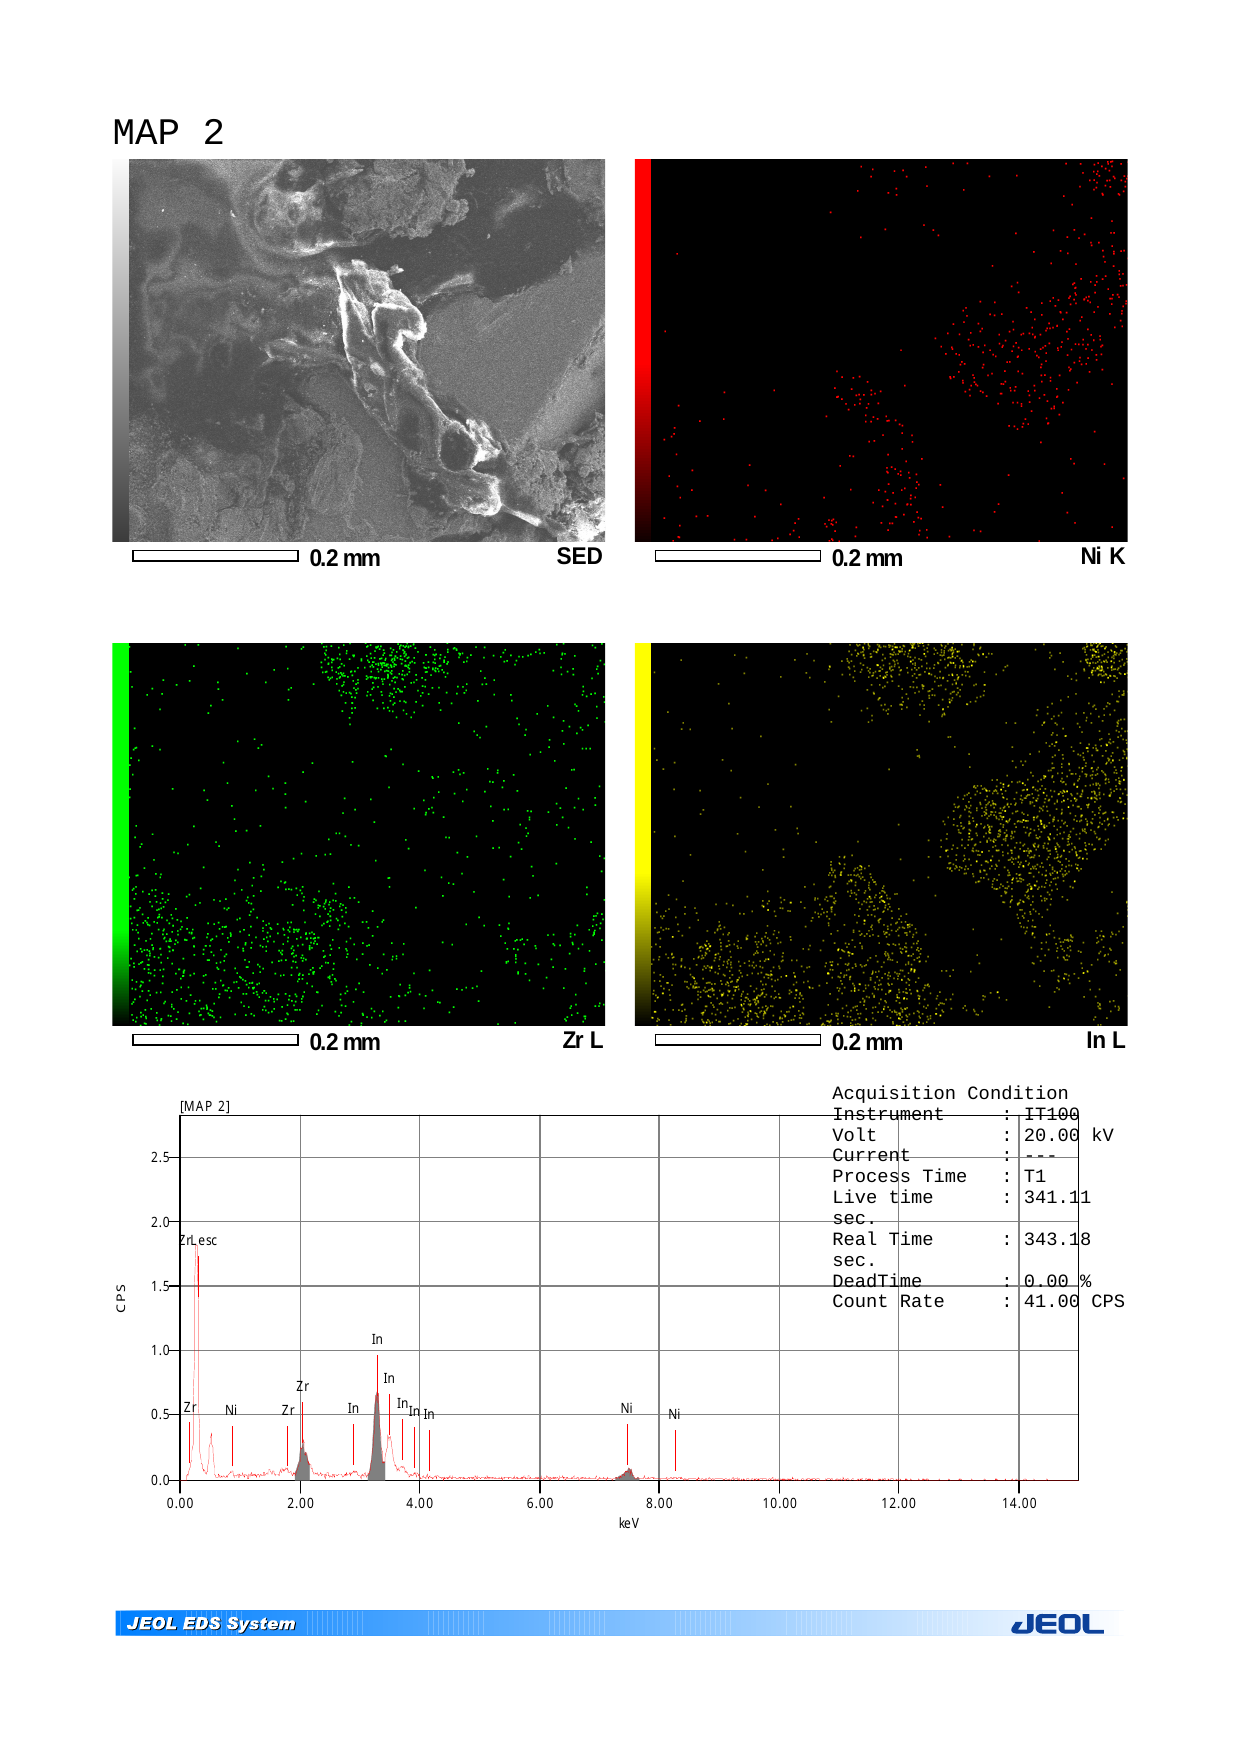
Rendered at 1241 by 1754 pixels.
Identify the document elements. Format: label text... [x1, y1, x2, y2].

picture [112, 1605, 1128, 1642]
picture [634, 643, 1128, 1053]
picture [112, 1082, 1128, 1533]
picture [634, 159, 1128, 569]
picture [112, 643, 606, 1053]
picture [112, 159, 606, 569]
text_box MAP 2 [112, 112, 1128, 153]
